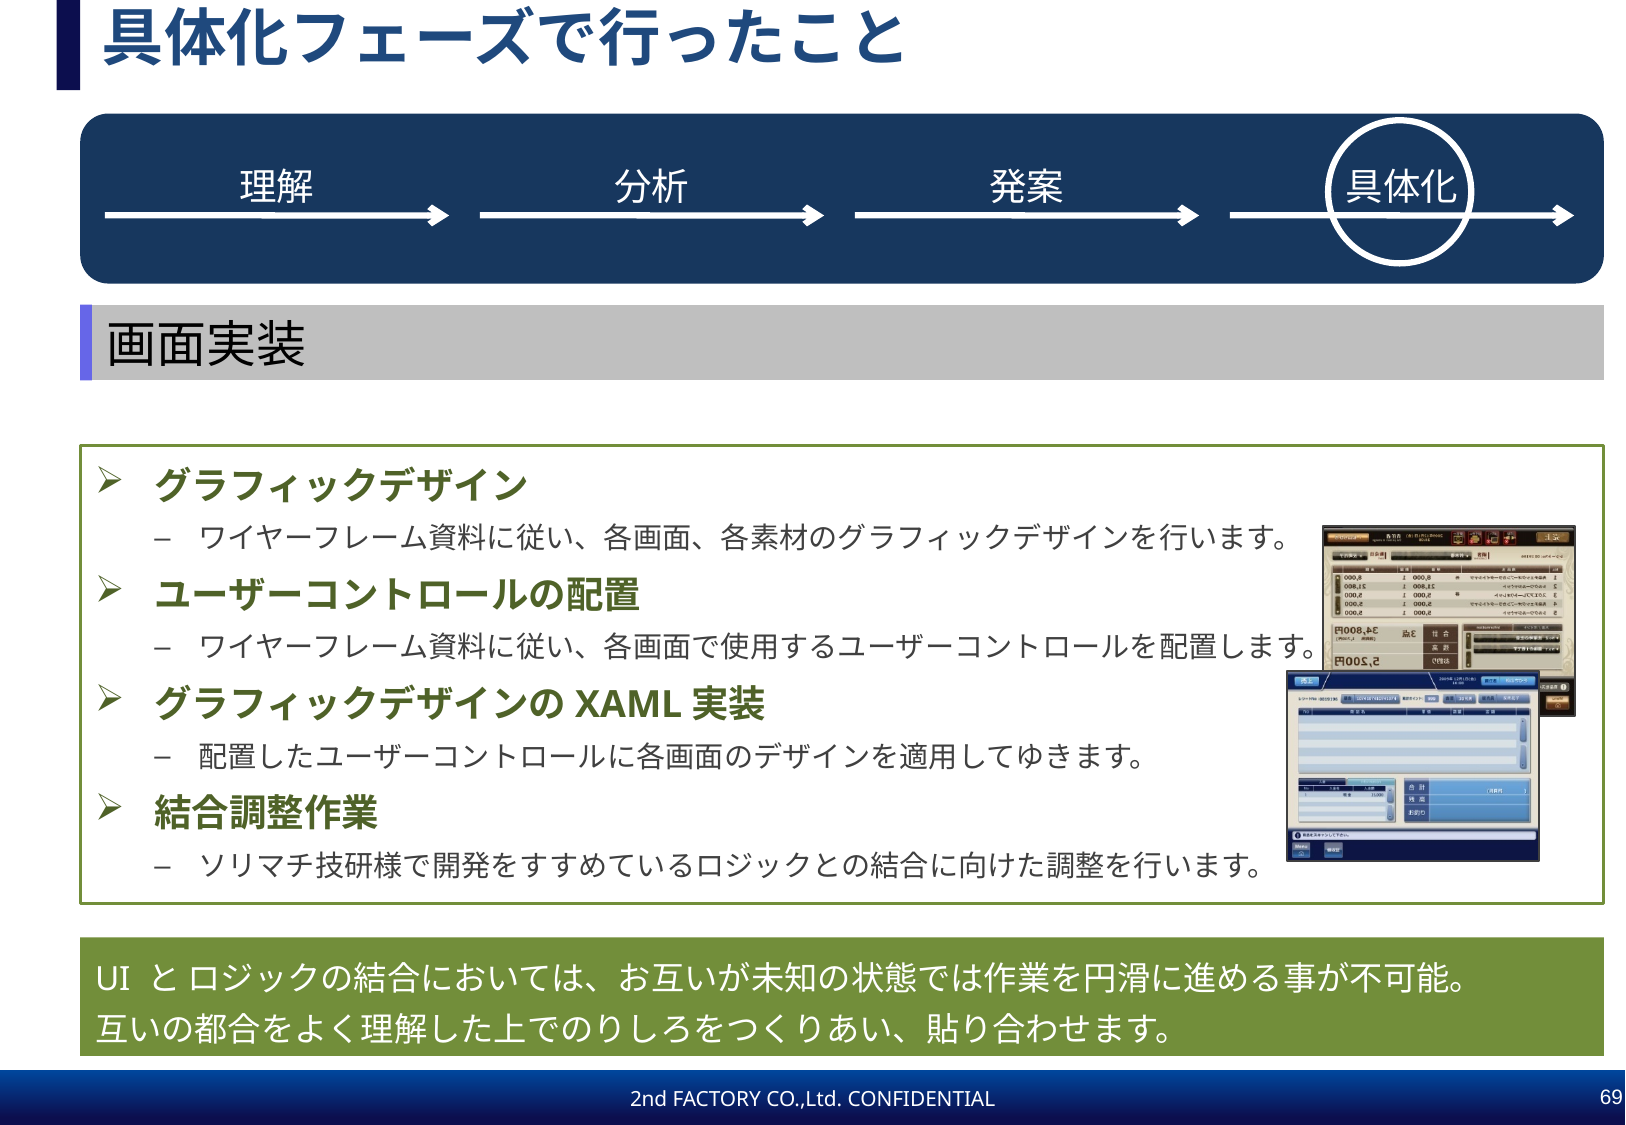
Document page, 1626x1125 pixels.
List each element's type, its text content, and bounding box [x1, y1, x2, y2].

picture [1288, 526, 1575, 861]
title 具体化フェーズで行ったこと [86, 0, 1623, 93]
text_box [79, 304, 1605, 381]
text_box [79, 113, 1605, 284]
list グラフィックデザイン ワイヤーフレーム資料に従い、各画面、各素材のグラフィックデザインを行います。 ユーザーコントロールの配置 ワイヤーフレーム資料に従い、各画面で使用するユーザーコントロールを配置します。 グラフィックデザインのXAML実装 配置したユーザーコントロールに各画面のデザインを適用してゆきます。 結合調整作業 ソリマチ技研様で開発をすすめているロジックとの結合に向けた調整を行います。 [80, 445, 1604, 904]
text_box UI と ロジックの結合においては、お互いが未知の状態では作業を円滑に進める事が不可能。 互いの都合をよく理解した上でのりしろをつくりあい、貼り合わせます。 [80, 937, 1604, 1056]
